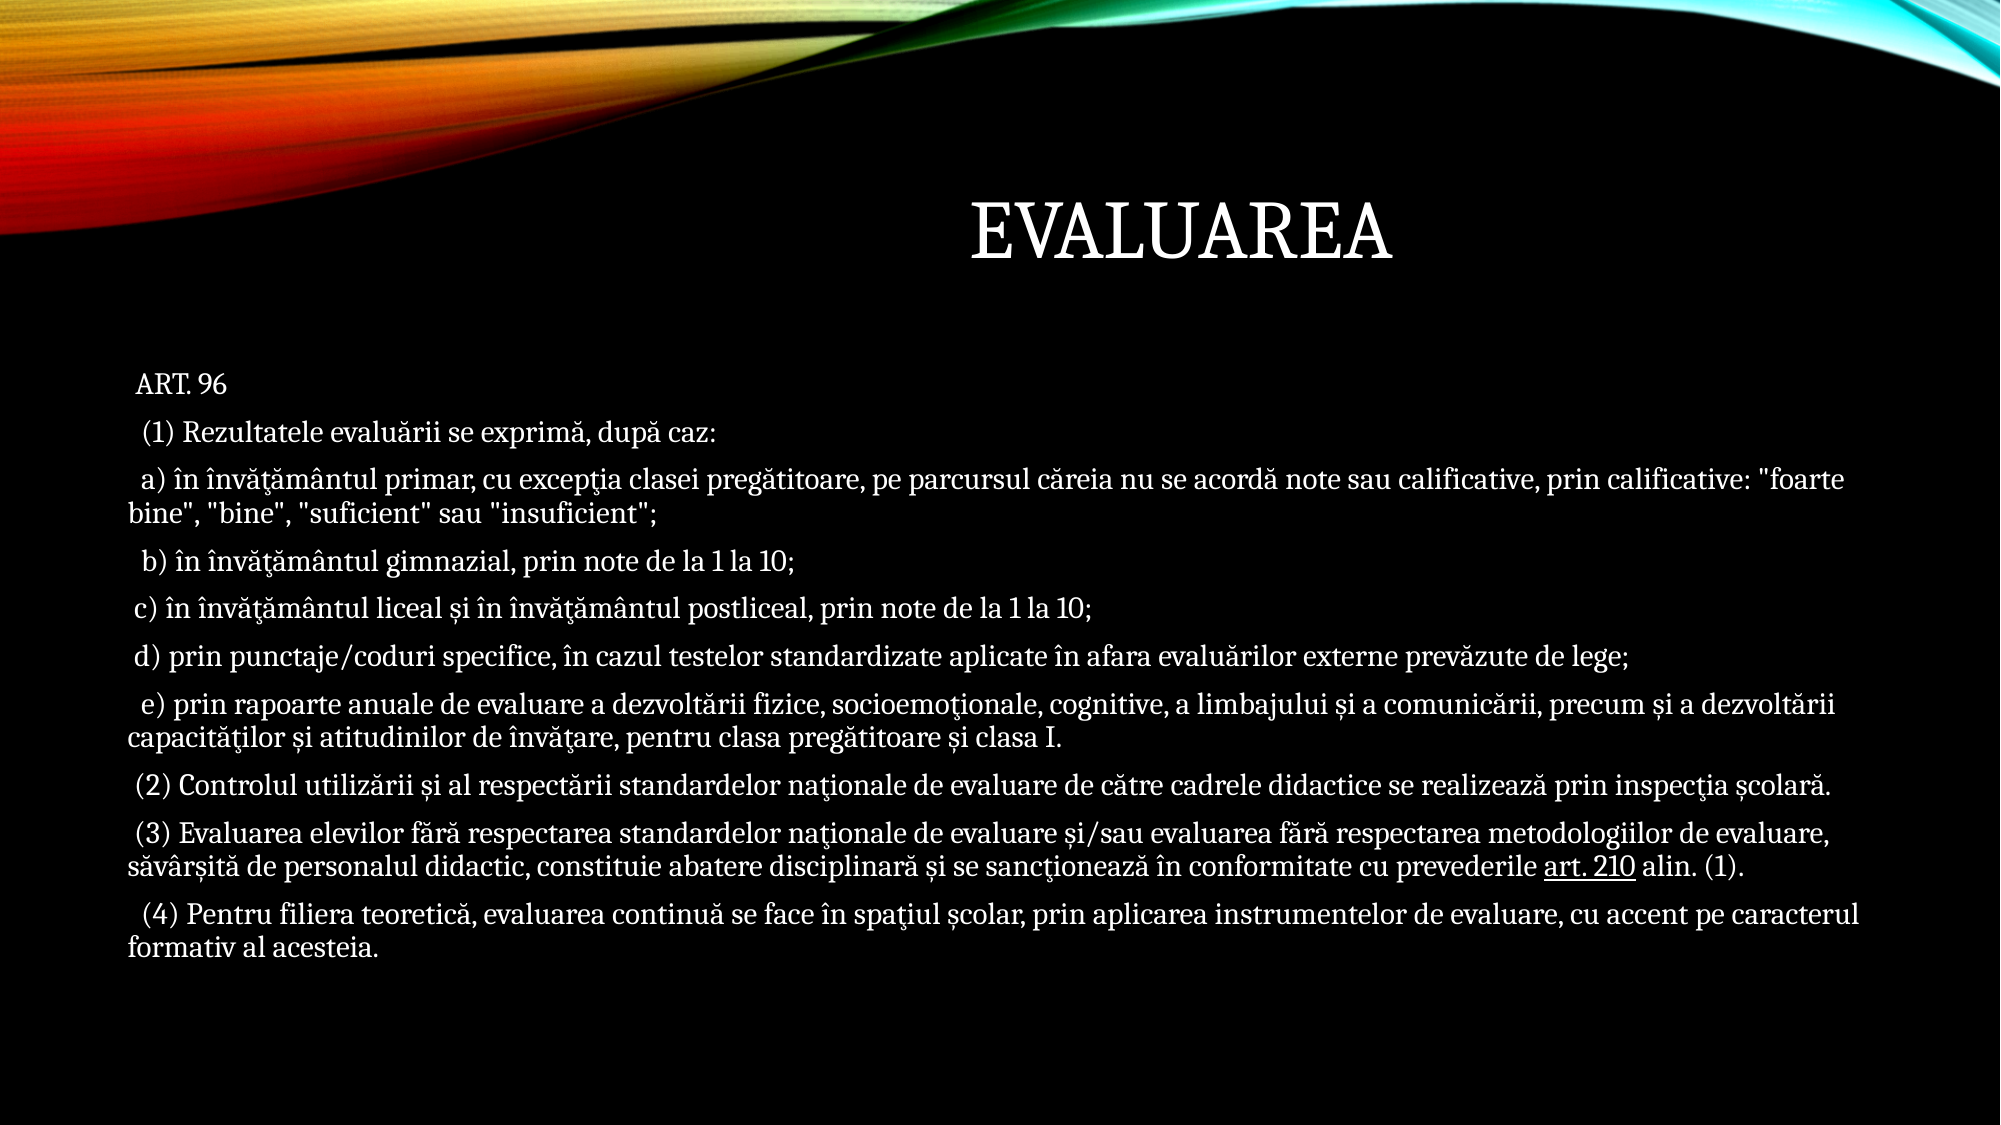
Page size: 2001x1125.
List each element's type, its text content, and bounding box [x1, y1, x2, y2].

title EVALUAREA [474, 125, 1888, 338]
list ART. 96 (1) Rezultatele evaluării se exprimă, după caz: a) în învăţământul primar, cu excepţia clasei pregătitoare, pe parcursul căreia nu se acordă note sau calificative, prin calificative: "foarte bine", "bine", "suficient" sau "insuficient"; b) în învăţământul gimnazial, prin note de la 1 la 10; c) în învăţământul liceal şi în învăţământul postliceal, prin note de la 1 la 10; d) prin punctaje/coduri specifice, în cazul testelor standardizate aplicate în afara evaluărilor externe prevăzute de lege; e) prin rapoarte anuale de evaluare a dezvoltării fizice, socioemoţionale, cognitive, a limbajului şi a comunicării, precum şi a dezvoltării capacităţilor şi atitudinilor de învăţare, pentru clasa pregătitoare şi clasa I. (2) Controlul utilizării şi al respectării standardelor naţionale de evaluare de către cadrele didactice se realizează prin inspecţia şcolară. (3) Evaluarea elevilor fără respectarea standardelor naţionale de evaluare şi/sau evaluarea fără respectarea metodologiilor de evaluare, săvârşită de personalul didactic, constituie abatere disciplinară şi se sancţionează în conformitate cu prevederile art. 210 alin. (1). (4) Pentru filiera teoretică, evaluarea continuă se face în spaţiul şcolar, prin aplicarea instrumentelor de evaluare, cu accent pe caracterul formativ al acesteia. [112, 360, 1888, 1021]
picture [0, 0, 2000, 237]
